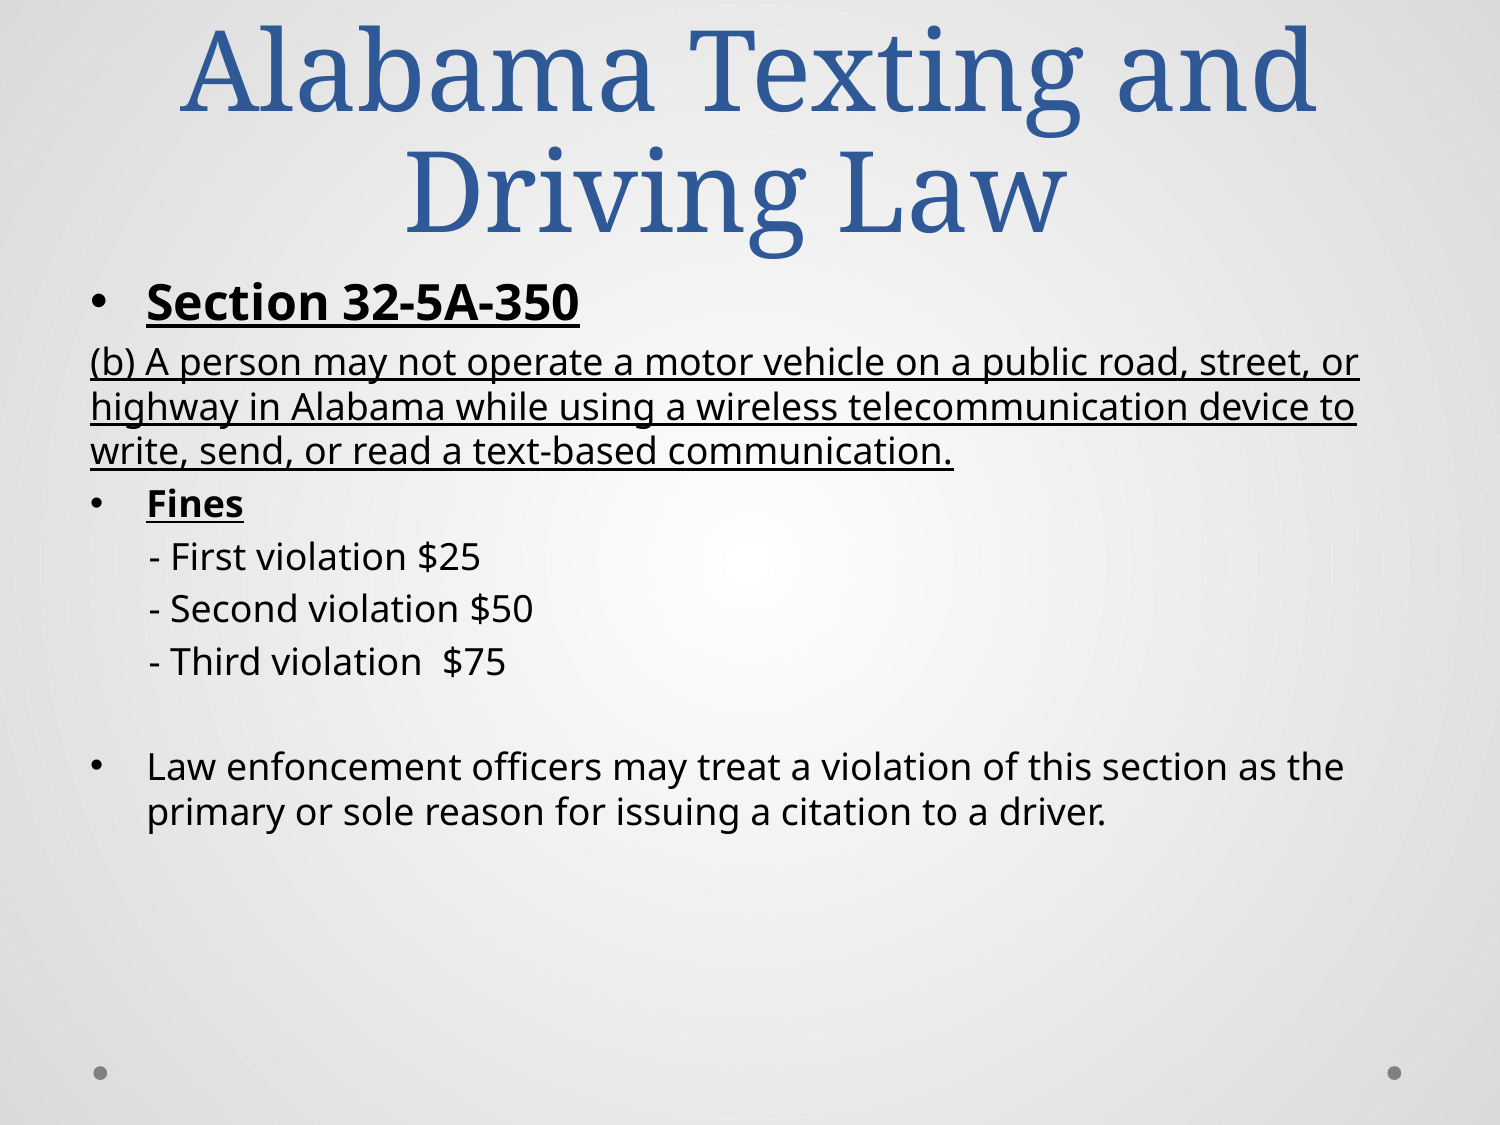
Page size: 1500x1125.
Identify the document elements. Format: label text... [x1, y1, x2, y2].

list Section 32-5A-350 (b) A person may not operate a motor vehicle on a public road, street, or highway in Alabama while using a wireless telecommunication device to write, send, or read a text-based communication. Fines - First violation $25 - Second violation $50 - Third violation $75 Law enfoncement officers may treat a violation of this section as the primary or sole reason for issuing a citation to a driver. [75, 262, 1425, 1005]
title Alabama Texting and Driving Law [75, 0, 1425, 262]
